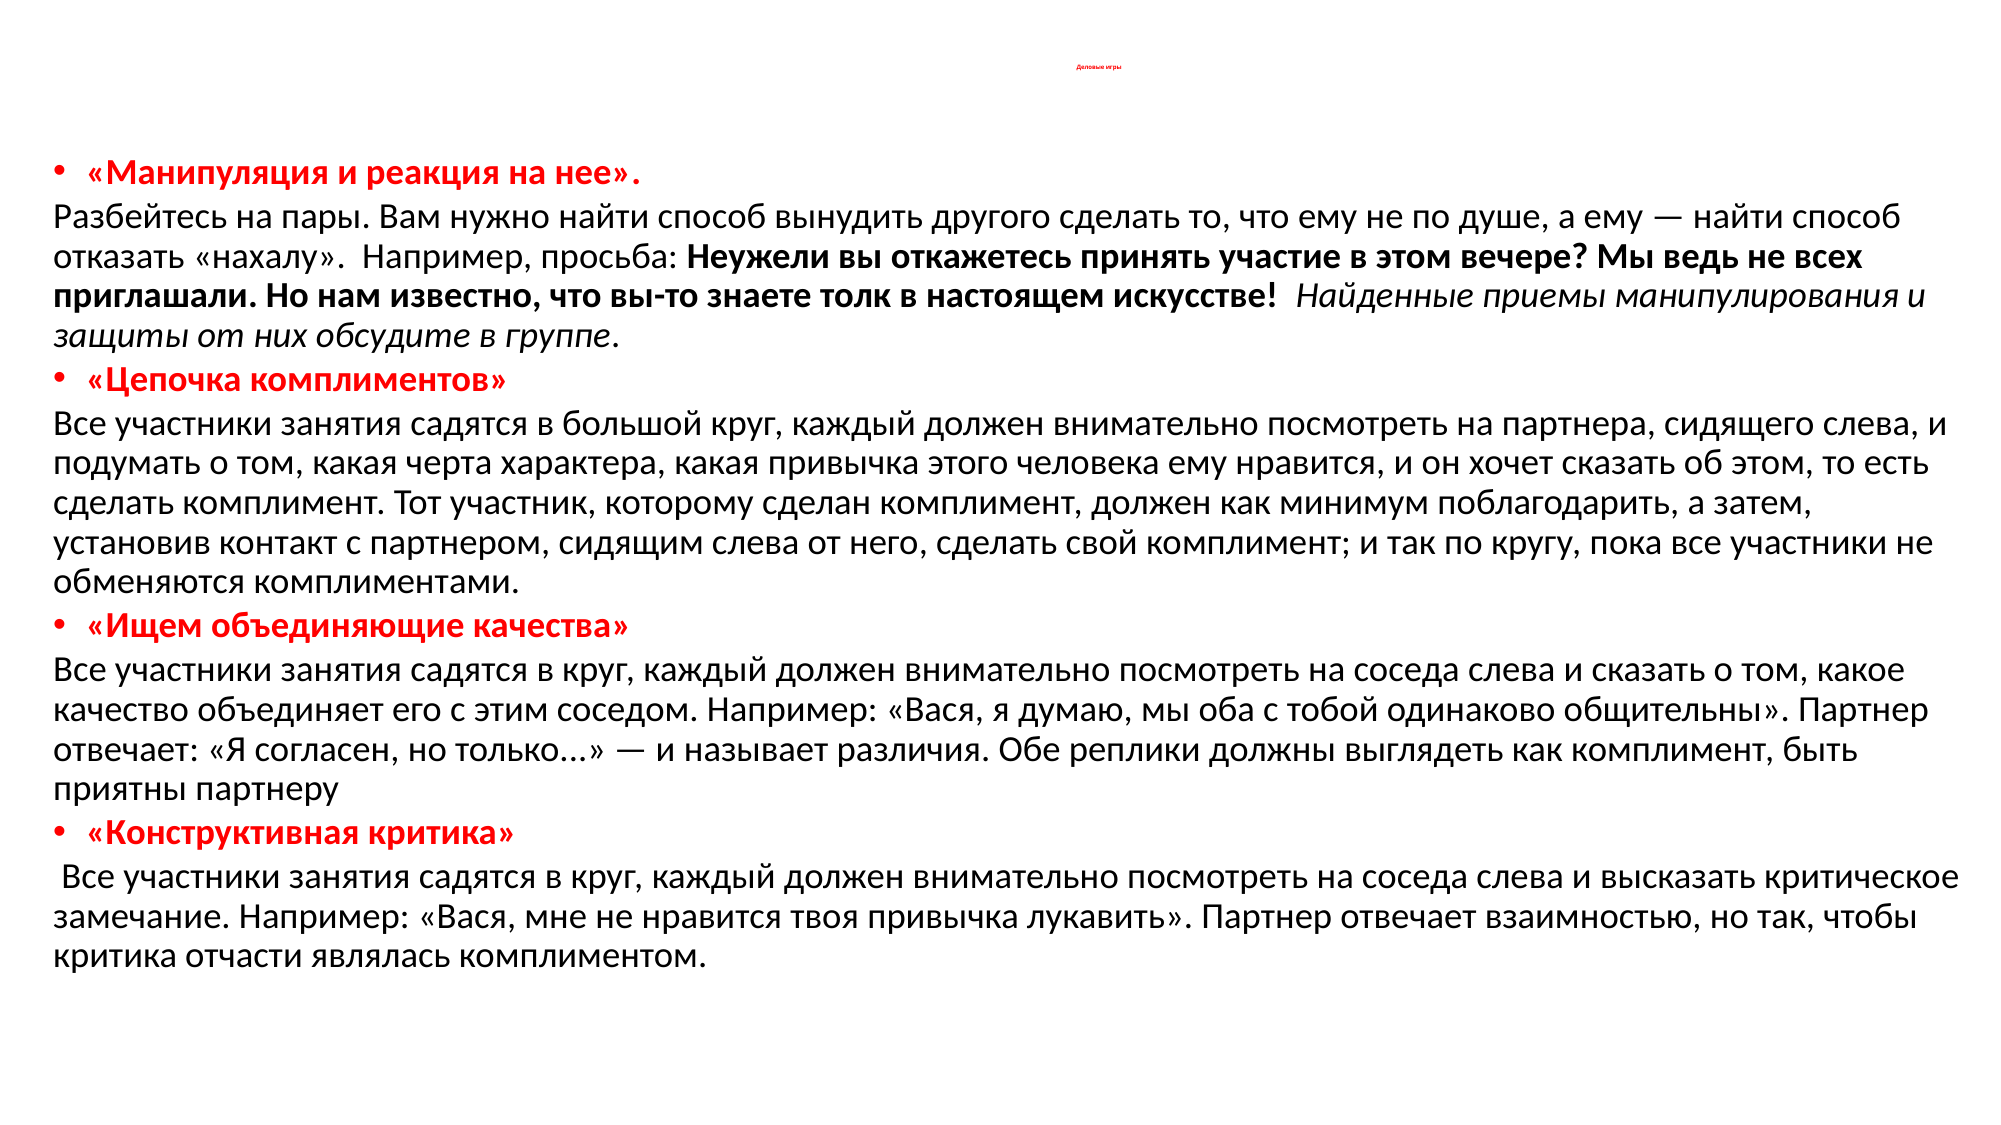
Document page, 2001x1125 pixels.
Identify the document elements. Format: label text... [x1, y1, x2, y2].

title Деловые игры [219, 50, 1981, 86]
list «Манипуляция и реакция на нее». Разбейтесь на пары. Вам нужно найти способ вынудить другого сделать то, что ему не по душе, а ему — найти способ отказать «нахалу». Например, просьба: Неужели вы откажетесь принять участие в этом вечере? Мы ведь не всех приглашали. Но нам известно, что вы-то знаете толк в настоящем искусстве! Найденные приемы манипулирования и защиты от них обсудите в группе. «Цепочка комплиментов» Все участники занятия садятся в большой круг, каждый должен внимательно посмотреть на партнера, сидящего слева, и подумать о том, какая черта характера, какая привычка этого человека ему нравится, и он хочет сказать об этом, то есть сделать комплимент. Тот участник, которому сделан комплимент, должен как минимум поблагодарить, а затем, установив контакт с партнером, сидящим слева от него, сделать свой комплимент; и так по кругу, пока все участники не обменяются комплиментами. «Ищем объединяющие качества» Все участники занятия садятся в круг, каждый должен внимательно посмотреть на соседа слева и сказать о том, какое качество объединяет его с этим соседом. Например: «Вася, я думаю, мы оба с тобой одинаково общительны». Партнер отвечает: «Я согласен, но только...» — и называет различия. Обе реплики должны выглядеть как комплимент, быть приятны партнеру «Конструктивная критика» Все участники занятия садятся в круг, каждый должен внимательно посмотреть на соседа слева и высказать критическое замечание. Например: «Вася, мне не нравится твоя привычка лукавить». Партнер отвечает взаимностью, но так, чтобы критика отчасти являлась комплиментом. [38, 145, 1981, 1100]
